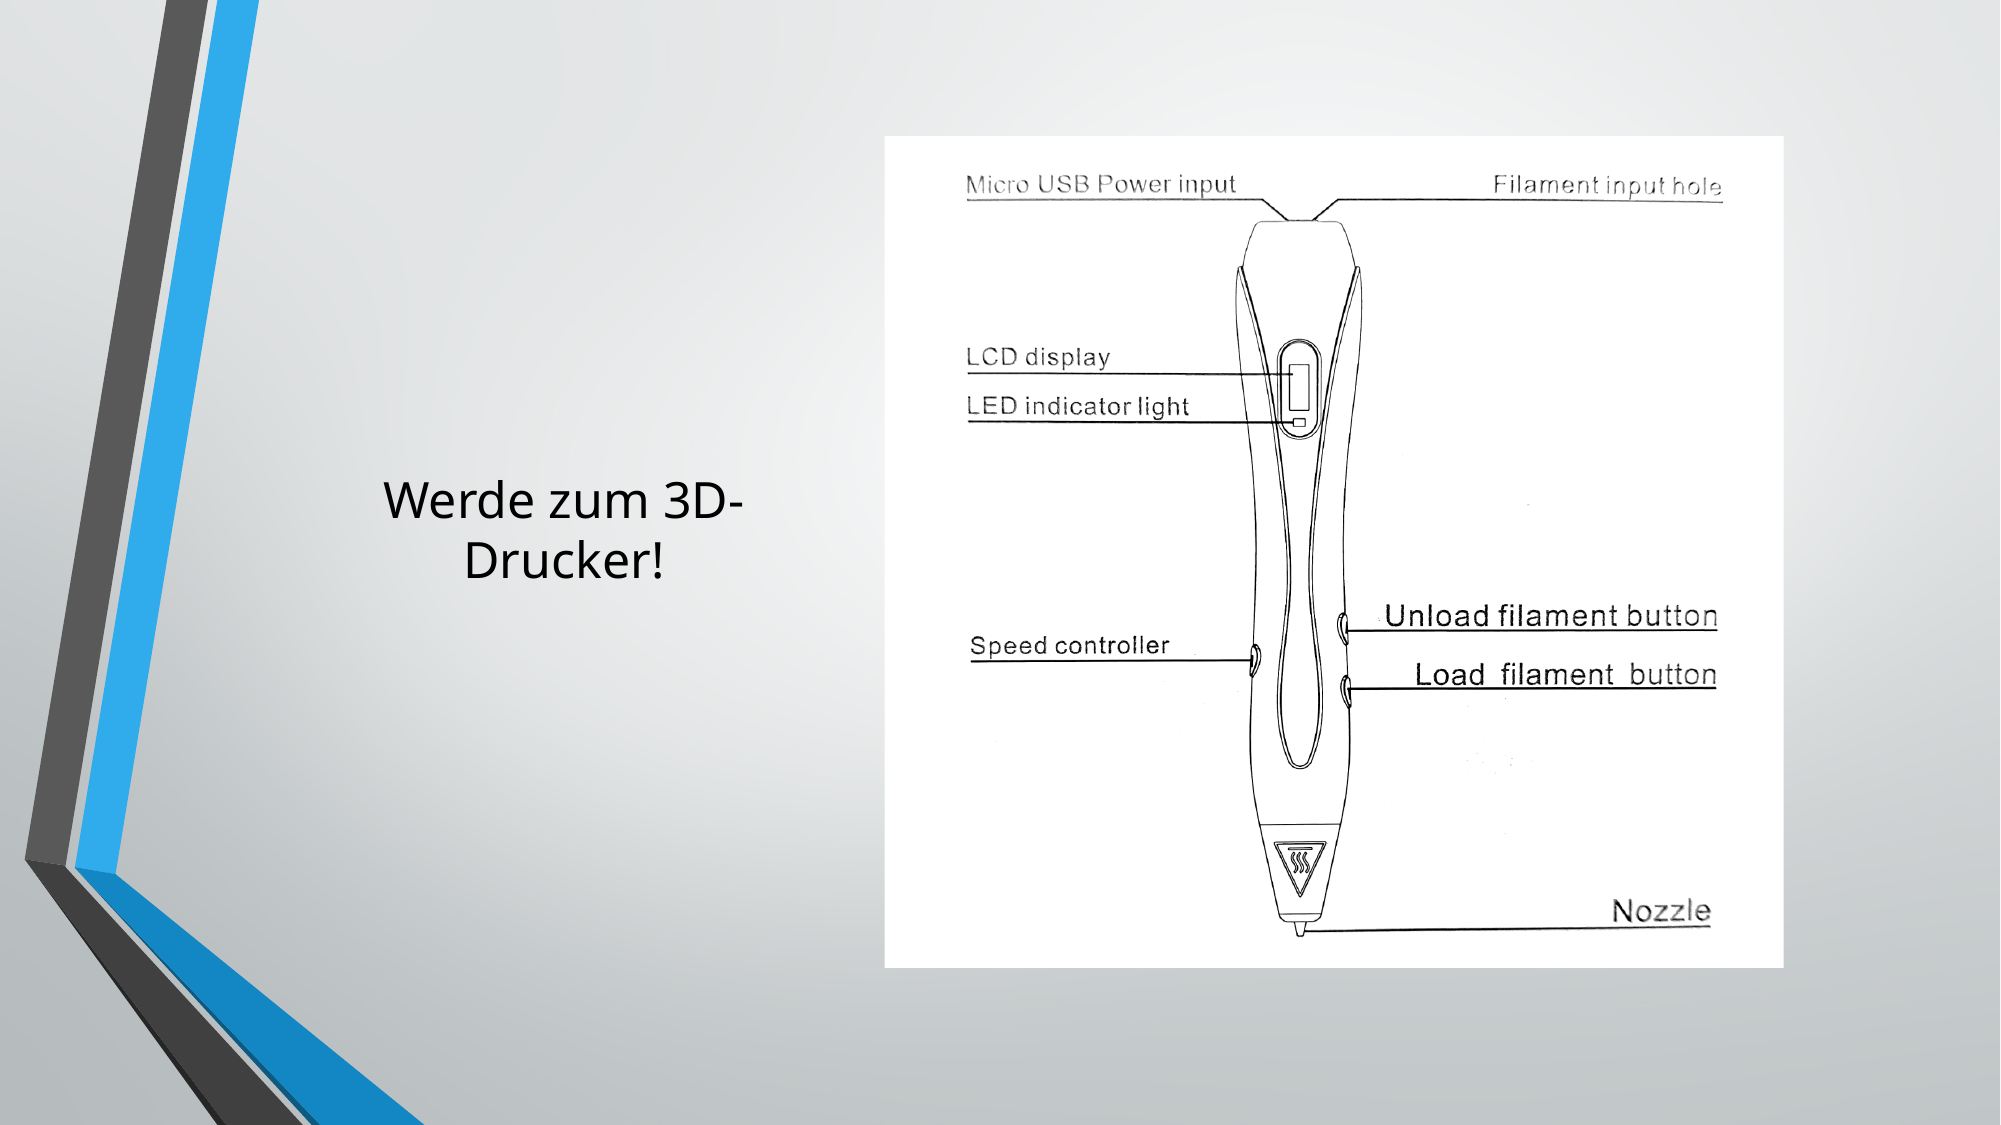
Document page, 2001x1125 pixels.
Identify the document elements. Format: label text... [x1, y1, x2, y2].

title Werde zum 3D-Drucker! [290, 405, 838, 653]
picture [884, 102, 1784, 1002]
